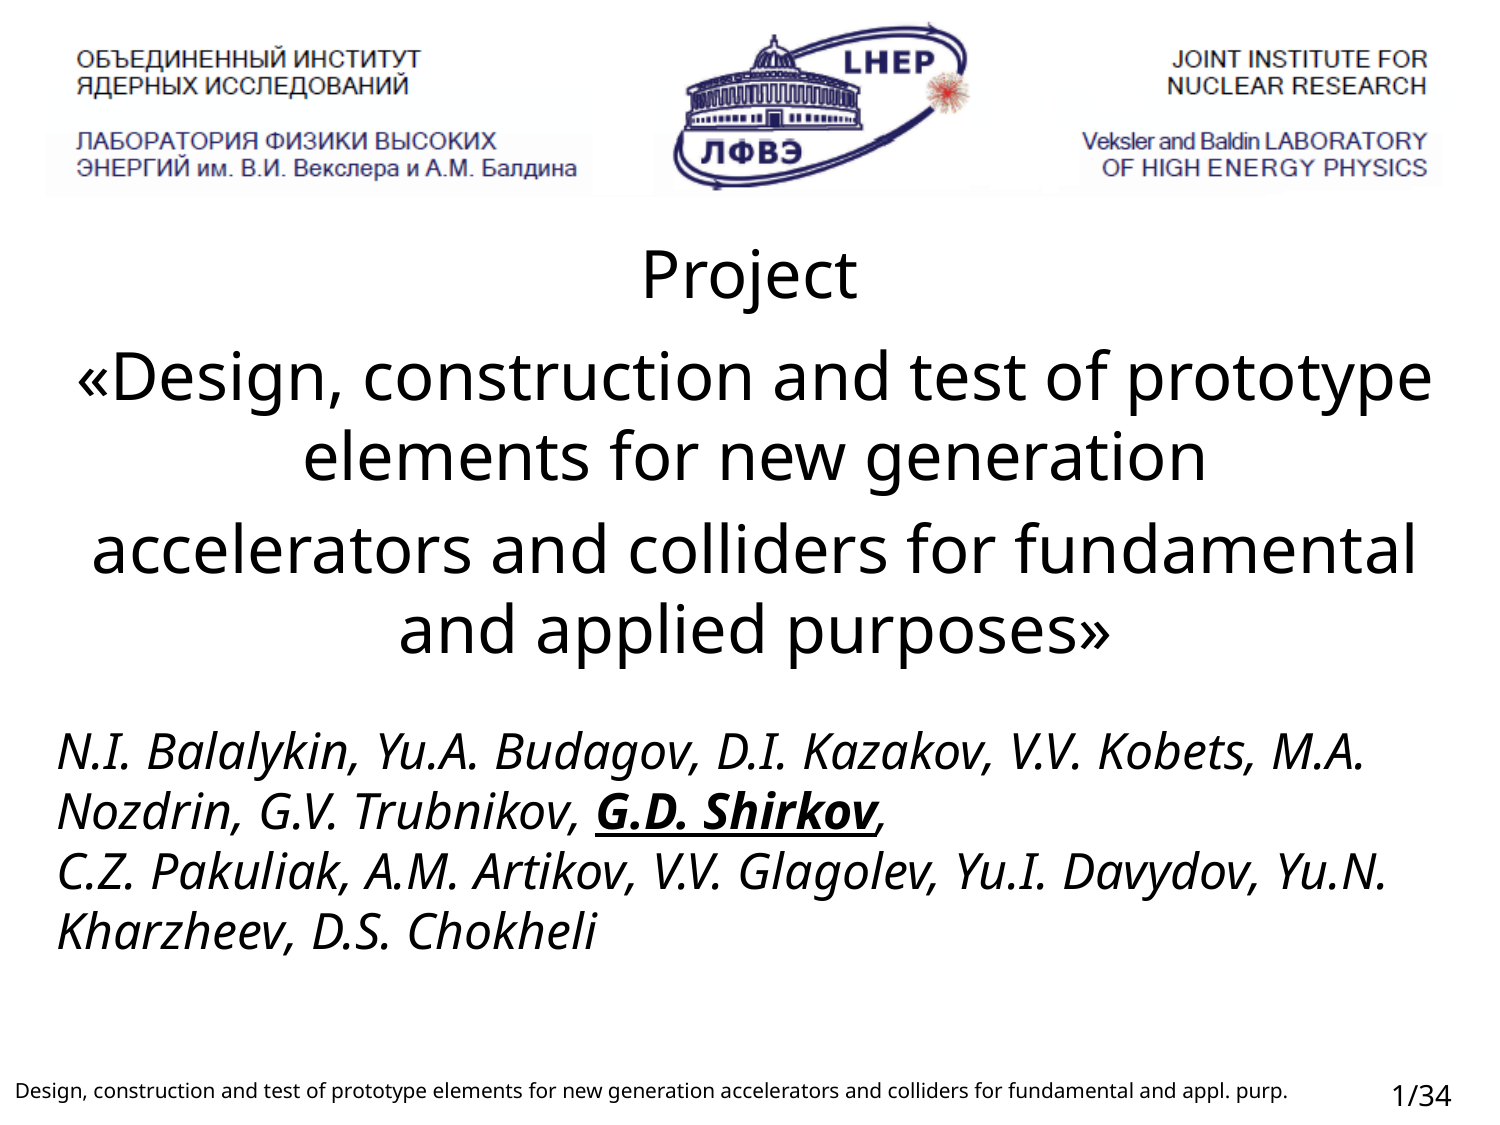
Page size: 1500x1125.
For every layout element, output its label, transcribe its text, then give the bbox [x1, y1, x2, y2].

list «Design, construction and test of prototype elements for new generation accelerators and colliders for fundamental and applied purposes» N.I. Balalykin, Yu.A. Budagov, D.I. Kazakov, V.V. Kobets, M.A. Nozdrin, G.V. Trubnikov, G.D. Shirkov, C.Z. Pakuliak, A.M. Artikov, V.V. Glagolev, Yu.I. Davydov, Yu.N. Kharzheev, D.S. Chokheli [41, 326, 1471, 1005]
subtitle Project [29, 223, 1471, 279]
picture [45, 19, 1455, 197]
